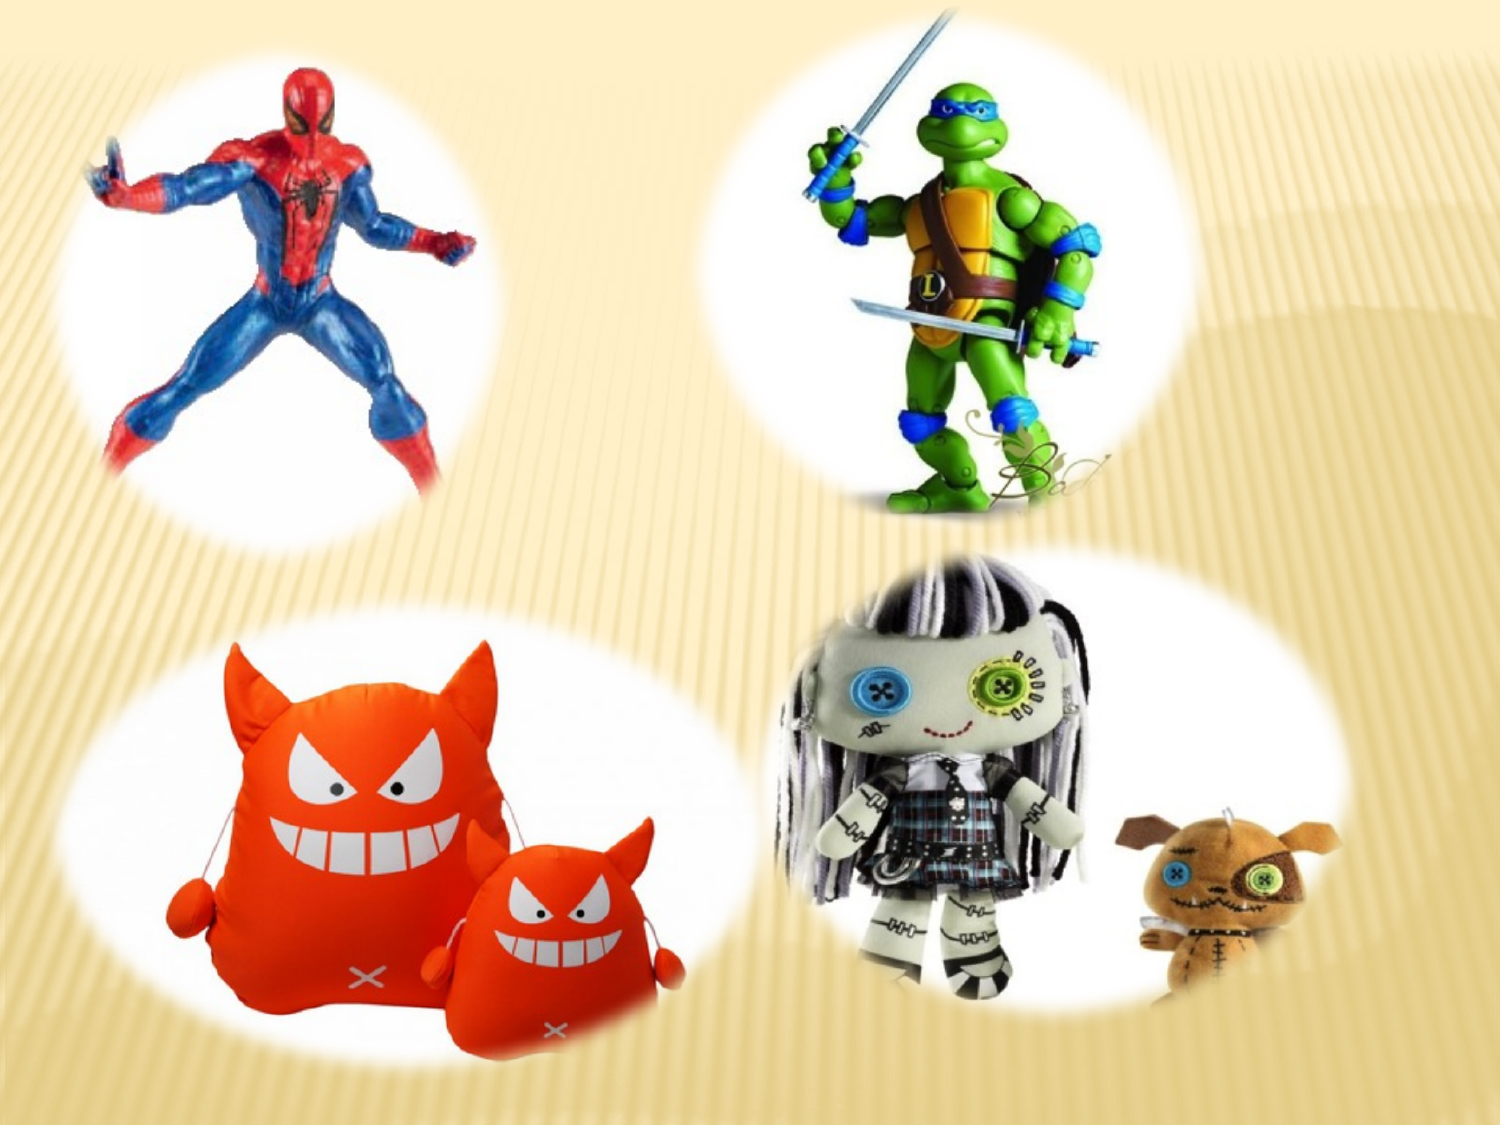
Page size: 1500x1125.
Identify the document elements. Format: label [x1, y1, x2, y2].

picture [679, 0, 1370, 1032]
picture [34, 34, 522, 575]
picture [34, 585, 786, 1087]
